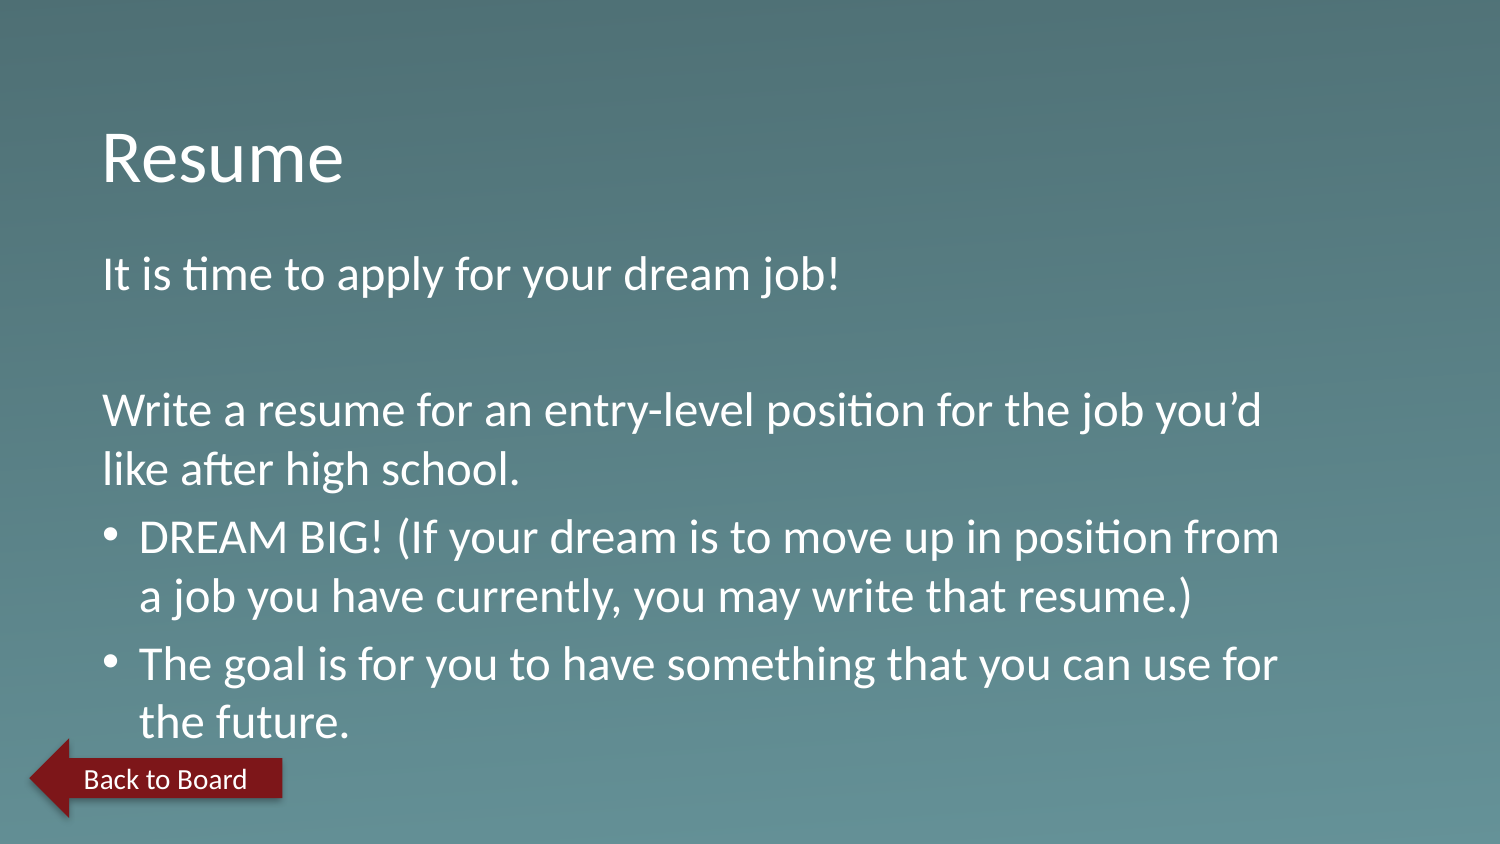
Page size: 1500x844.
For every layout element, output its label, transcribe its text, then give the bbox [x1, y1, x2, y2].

text_box Resume [86, 100, 1362, 268]
text_box It is time to apply for your dream job! Write a resume for an entry-level position for the job you’d like after high school. DREAM BIG! (If your dream is to move up in position from a job you have currently, you may write that resume.) The goal is for you to have something that you can use for the future. [86, 233, 1299, 760]
text_box Back to Board [29, 738, 283, 818]
